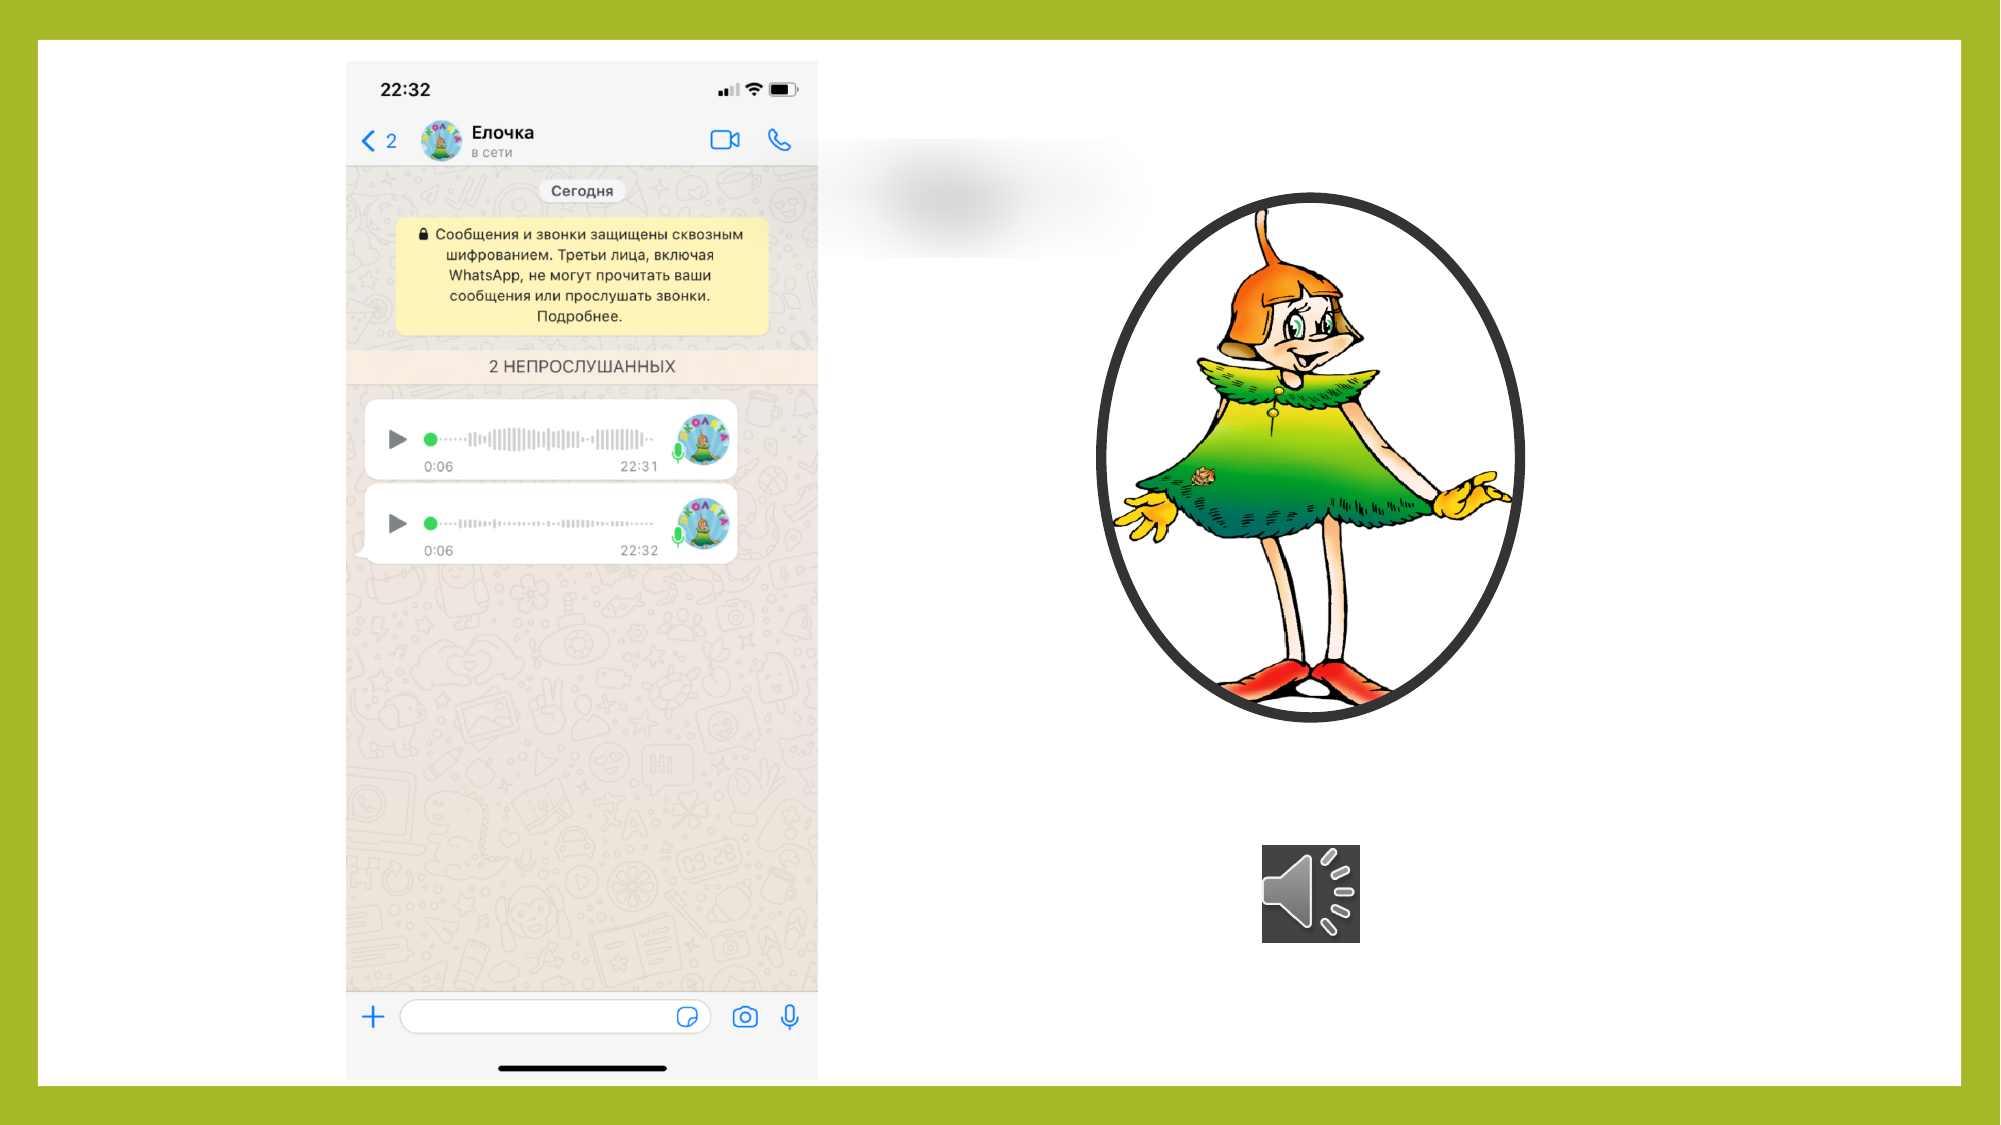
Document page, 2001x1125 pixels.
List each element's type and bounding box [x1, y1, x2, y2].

picture [346, 61, 818, 1080]
picture [1100, 197, 1521, 718]
picture [1260, 843, 1361, 945]
